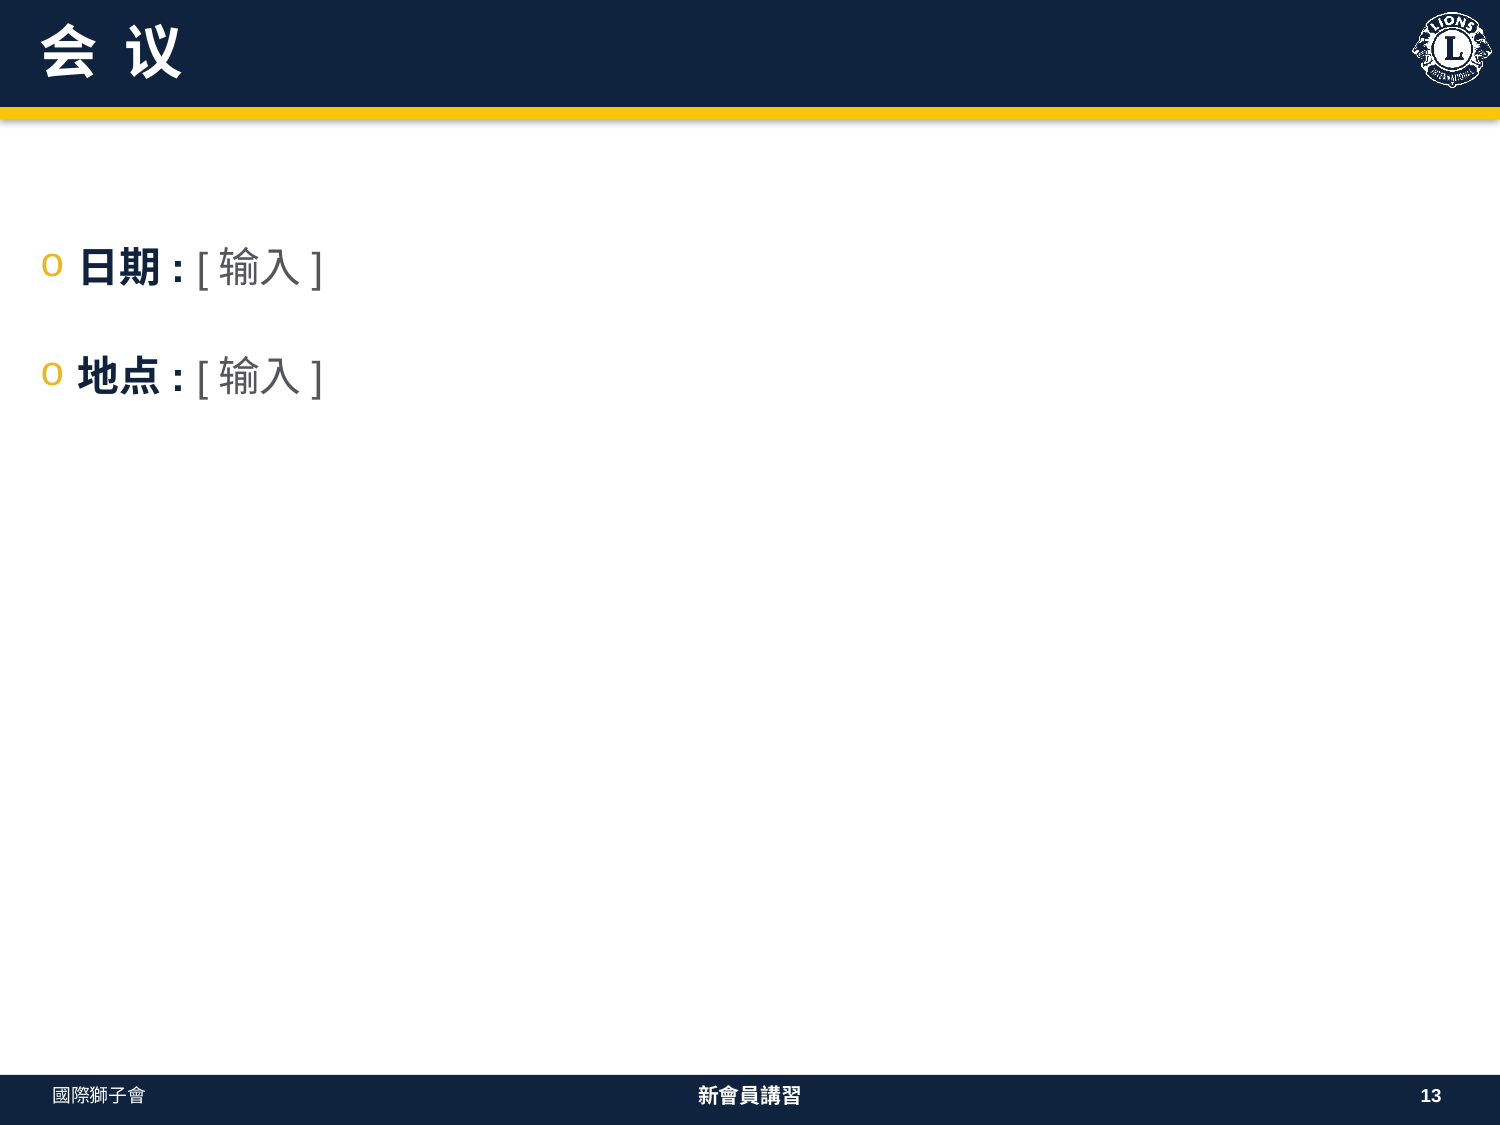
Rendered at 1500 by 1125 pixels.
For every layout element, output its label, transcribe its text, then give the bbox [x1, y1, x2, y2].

picture [1412, 12, 1492, 88]
title 会 议 [24, 12, 1401, 88]
text_box 日期: [输入] 地点: [输入] [24, 183, 1300, 1071]
